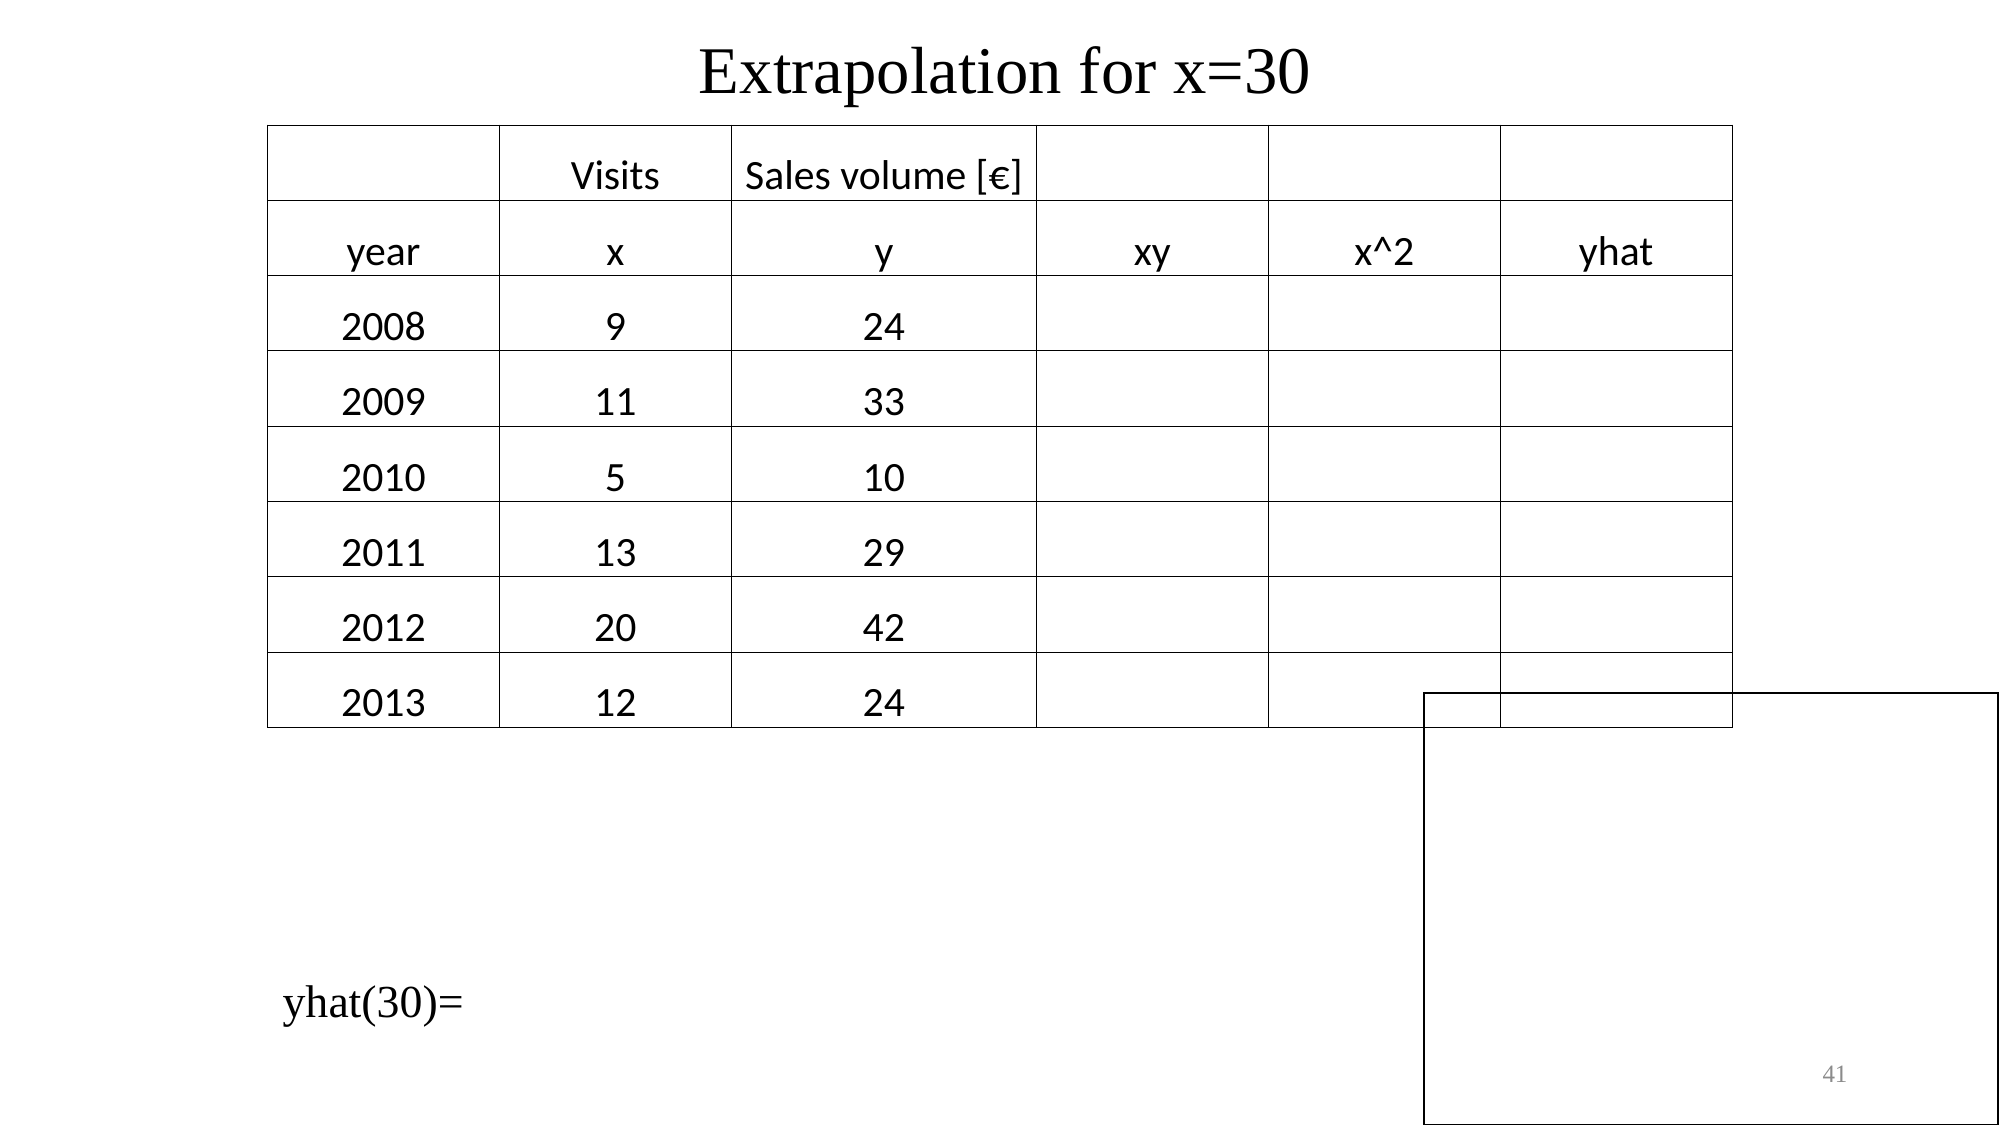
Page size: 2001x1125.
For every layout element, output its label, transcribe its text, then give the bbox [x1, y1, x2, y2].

table_cell 9 [500, 276, 731, 350]
table_cell 5 [500, 427, 731, 501]
table_cell [1501, 502, 1732, 576]
table_cell [1269, 653, 1500, 727]
table_cell [1037, 351, 1268, 426]
table_cell [1501, 577, 1732, 652]
table_header [1269, 126, 1500, 200]
table_cell [1269, 502, 1500, 576]
table_cell 24 [732, 653, 1036, 727]
table_cell x^2 [1269, 201, 1500, 275]
table_cell yhat [1501, 201, 1732, 275]
table_cell 13 [500, 502, 731, 576]
table_cell y [732, 201, 1036, 275]
table_cell [1037, 427, 1268, 501]
table_header Visits [500, 126, 731, 200]
text_box yhat(30)= [267, 964, 1423, 1047]
table_cell [1501, 427, 1732, 501]
table_cell 33 [732, 351, 1036, 426]
table_cell [1037, 653, 1268, 727]
table_cell 10 [732, 427, 1036, 501]
table_cell [1501, 351, 1732, 426]
table_cell 2010 [268, 427, 499, 501]
table_cell [1269, 276, 1500, 350]
slide_number 41 [1412, 1042, 1423, 1103]
text_box Extrapolation for x=30 [279, 19, 1733, 125]
text_box c [1423, 692, 1999, 1125]
table_header [1501, 126, 1732, 200]
table_cell 2011 [268, 502, 499, 576]
table_cell xy [1037, 201, 1268, 275]
table_cell 29 [732, 502, 1036, 576]
table_cell 42 [732, 577, 1036, 652]
table_cell [1269, 427, 1500, 501]
table_header [268, 126, 499, 200]
table_cell 12 [500, 653, 731, 727]
table_cell [1037, 276, 1268, 350]
table_header Sales volume [€] [732, 126, 1036, 200]
table_cell [1501, 276, 1732, 350]
table_cell 2012 [268, 577, 499, 652]
table_cell [1037, 502, 1268, 576]
table_cell 2008 [268, 276, 499, 350]
table_cell 24 [732, 276, 1036, 350]
table_cell 2013 [268, 653, 499, 727]
table_cell x [500, 201, 731, 275]
table_cell [1269, 351, 1500, 426]
table_cell year [268, 201, 499, 275]
table_cell 2009 [268, 351, 499, 426]
table_header [1037, 126, 1268, 200]
table_cell [1501, 653, 1732, 692]
table_cell [1269, 577, 1500, 652]
table_cell 20 [500, 577, 731, 652]
table_cell 11 [500, 351, 731, 426]
table_cell [1037, 577, 1268, 652]
